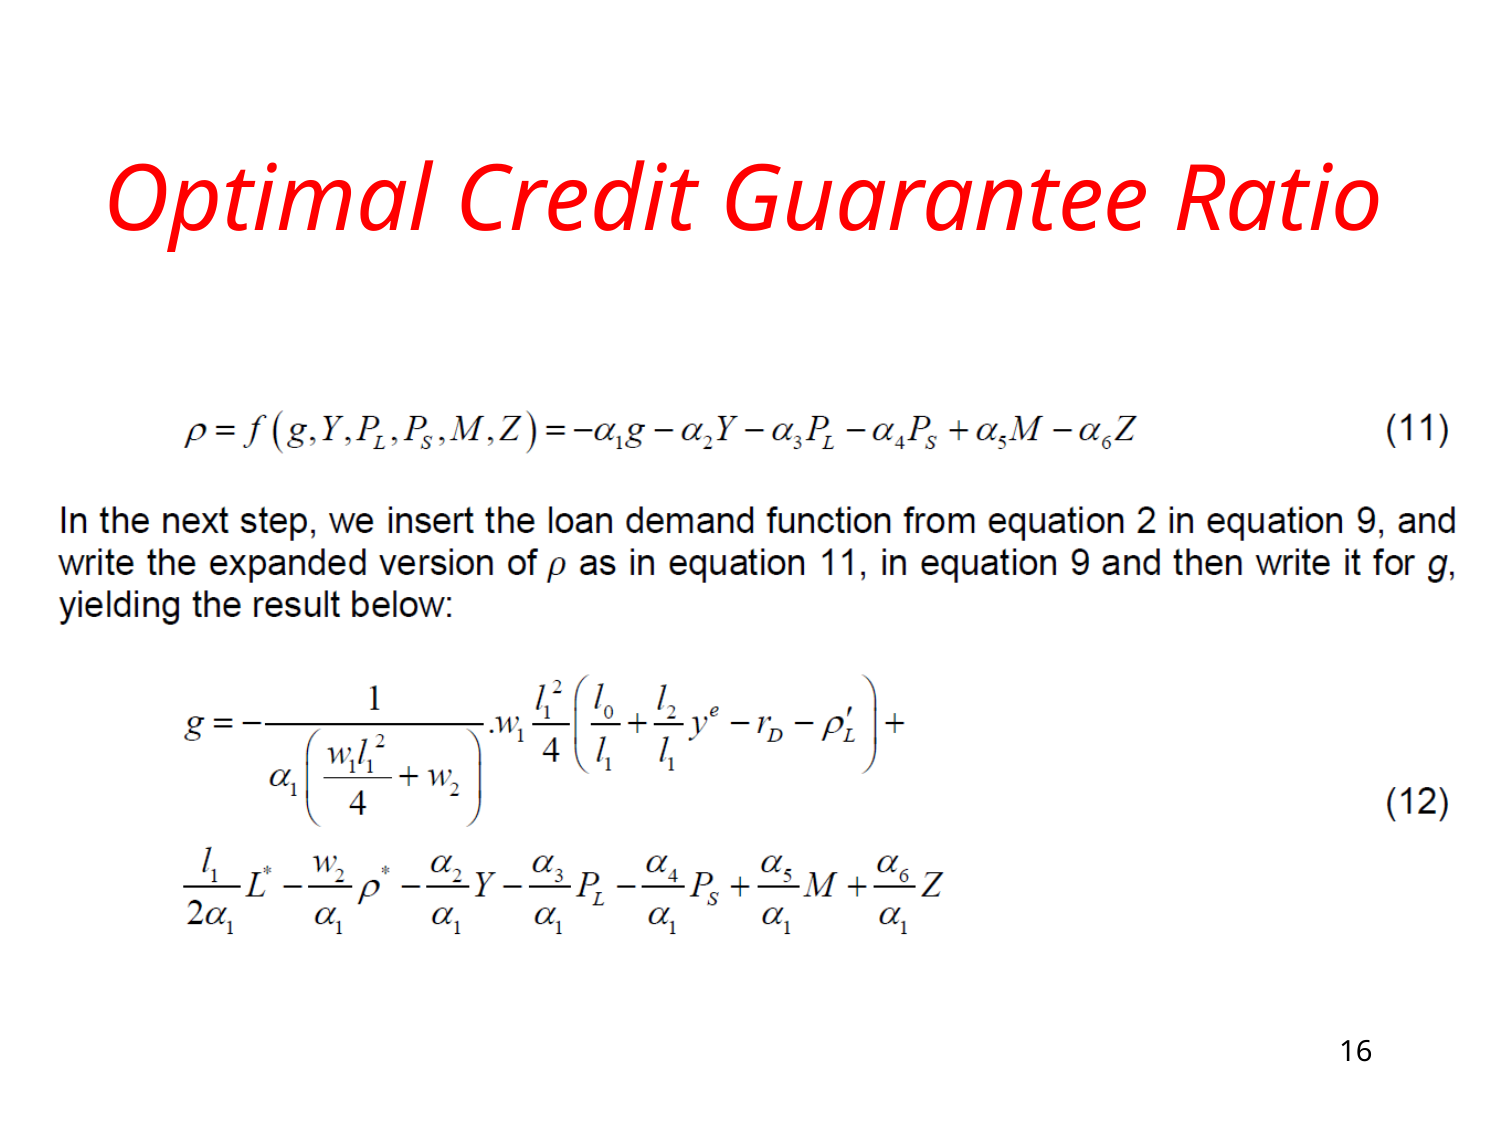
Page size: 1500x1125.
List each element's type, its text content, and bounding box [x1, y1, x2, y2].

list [43, 385, 1489, 953]
slide_number 16 [1074, 1024, 1388, 1101]
title Optimal Credit Guarantee Ratio [29, 99, 1459, 288]
